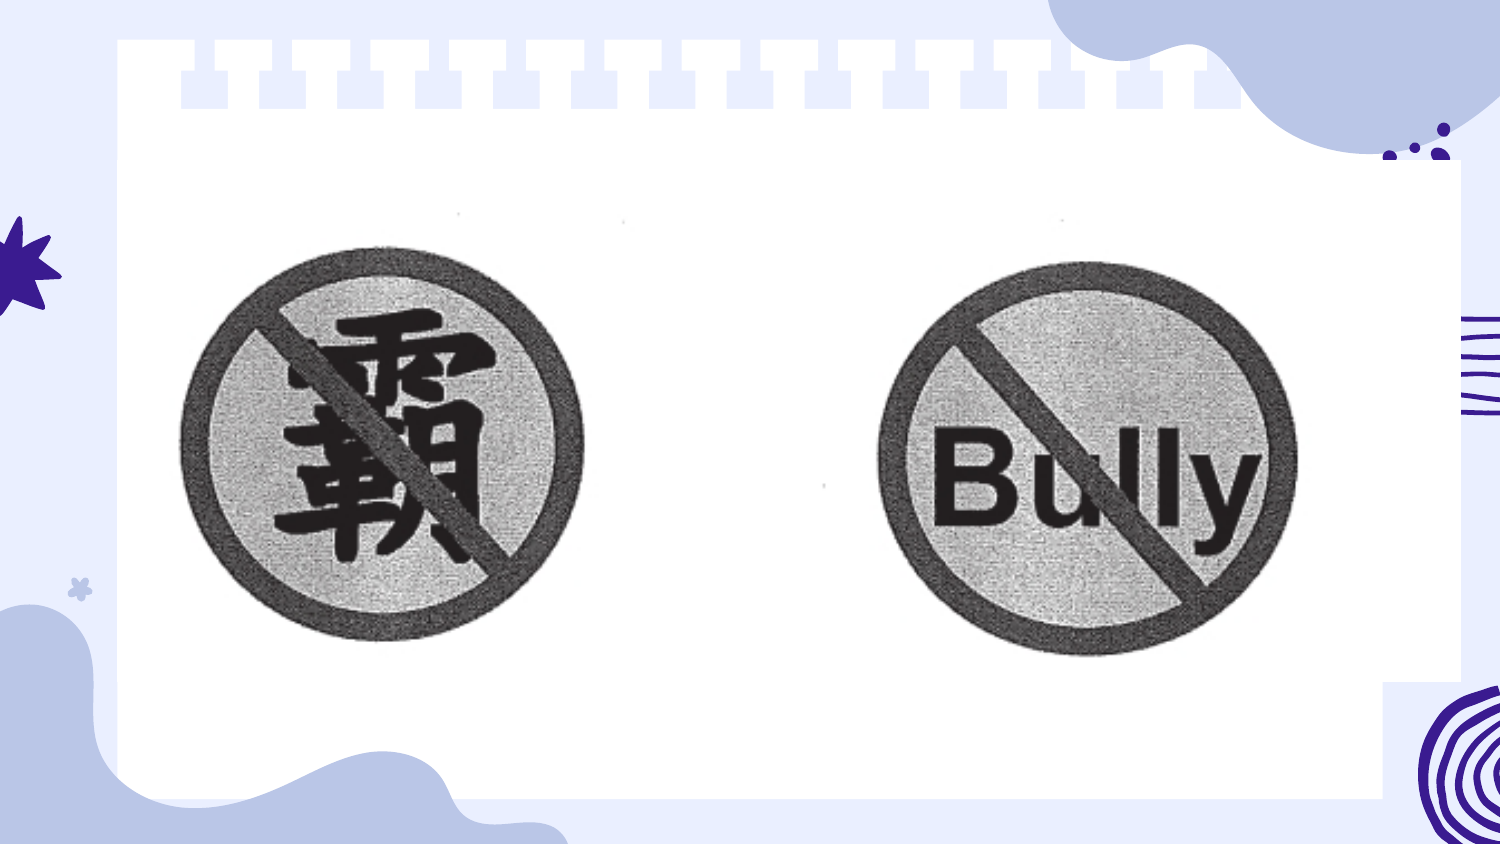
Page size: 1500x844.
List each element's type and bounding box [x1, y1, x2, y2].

picture [117, 160, 1461, 682]
